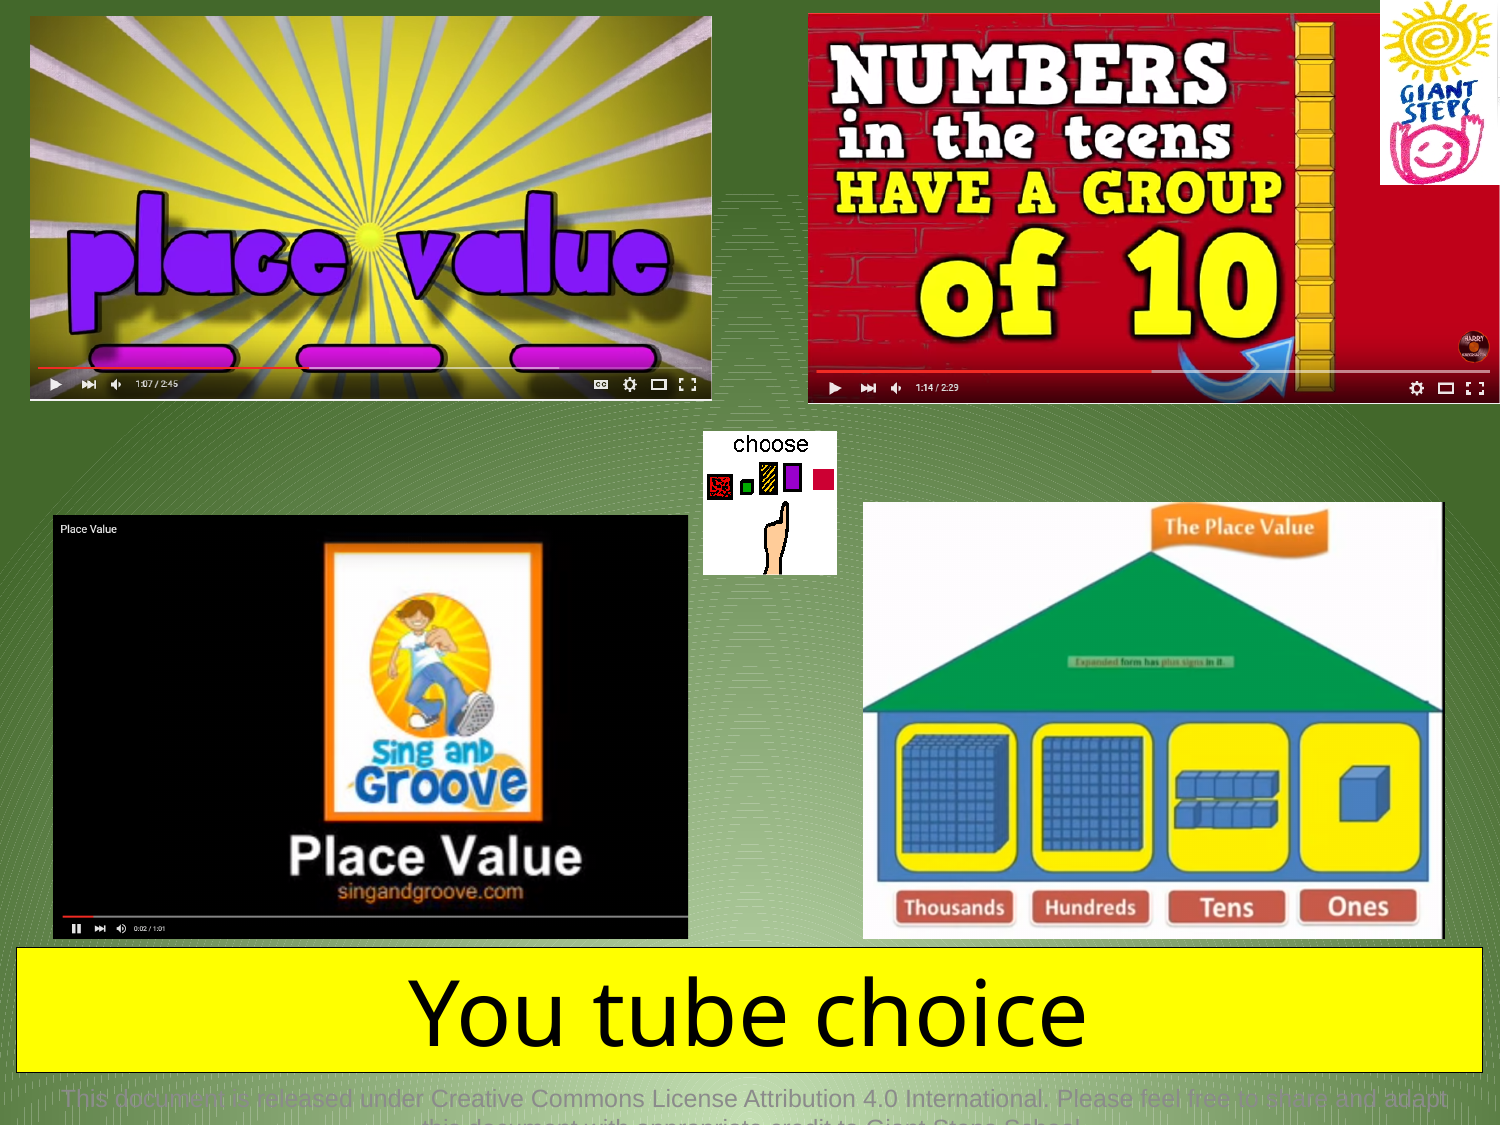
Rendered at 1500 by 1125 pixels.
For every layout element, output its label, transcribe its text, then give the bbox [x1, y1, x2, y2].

picture [702, 430, 1445, 939]
picture [808, 0, 1500, 405]
text_box You tube choice [16, 947, 1483, 1073]
picture [53, 515, 689, 939]
footer This document is released under Creative Commons License Attribution 4.0 International. Please feel free to share and adapt this document with appropriate credit to Giant Steps School. [29, 1073, 1483, 1125]
picture [30, 16, 712, 401]
